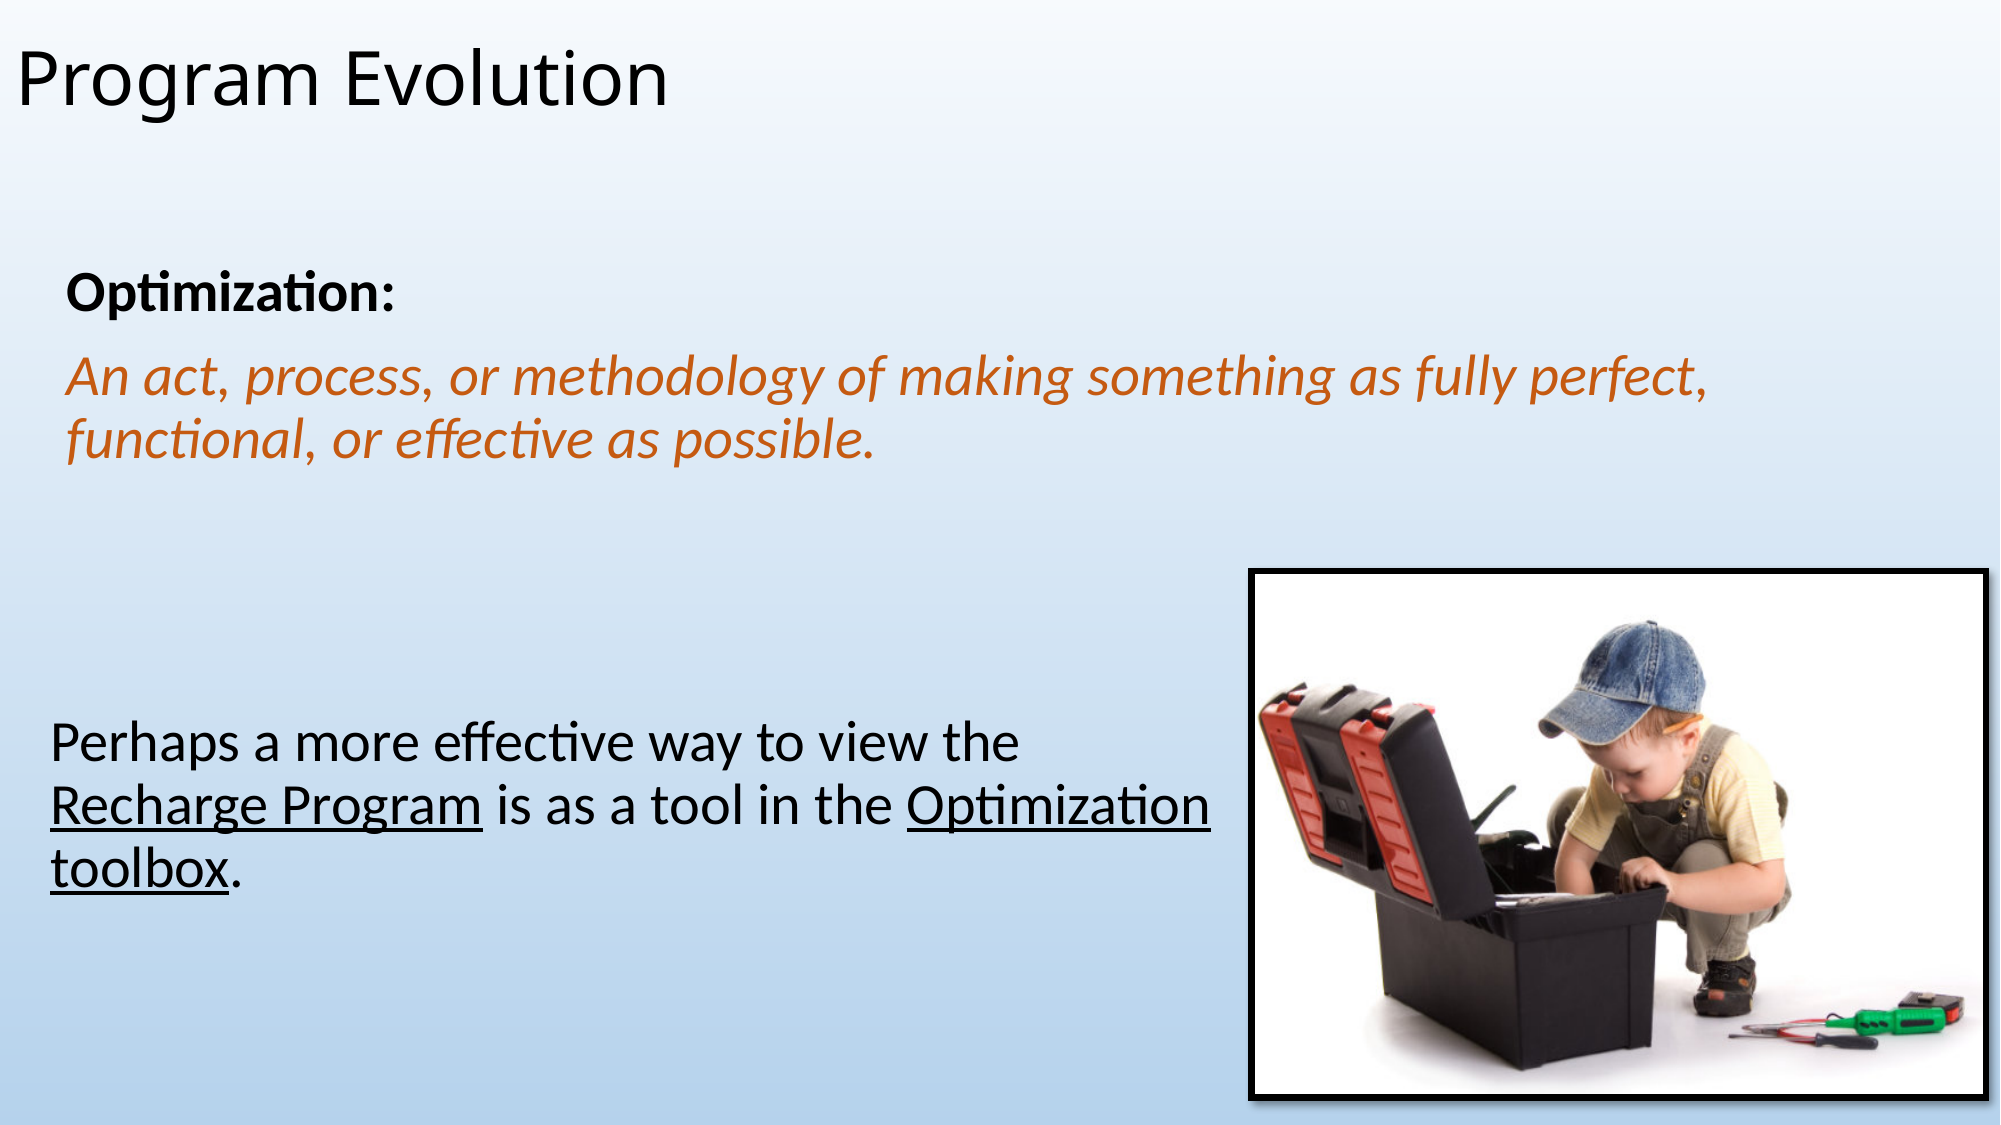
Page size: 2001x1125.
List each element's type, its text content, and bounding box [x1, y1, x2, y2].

title Program Evolution [0, 0, 1725, 191]
picture [1254, 574, 1983, 1095]
list Optimization: An act, process, or methodology of making something as fully perfect, functional, or effective as possible. [51, 253, 1939, 563]
text_box Perhaps a more effective way to view the Recharge Program is as a tool in the Optimization toolbox. [35, 613, 1239, 982]
